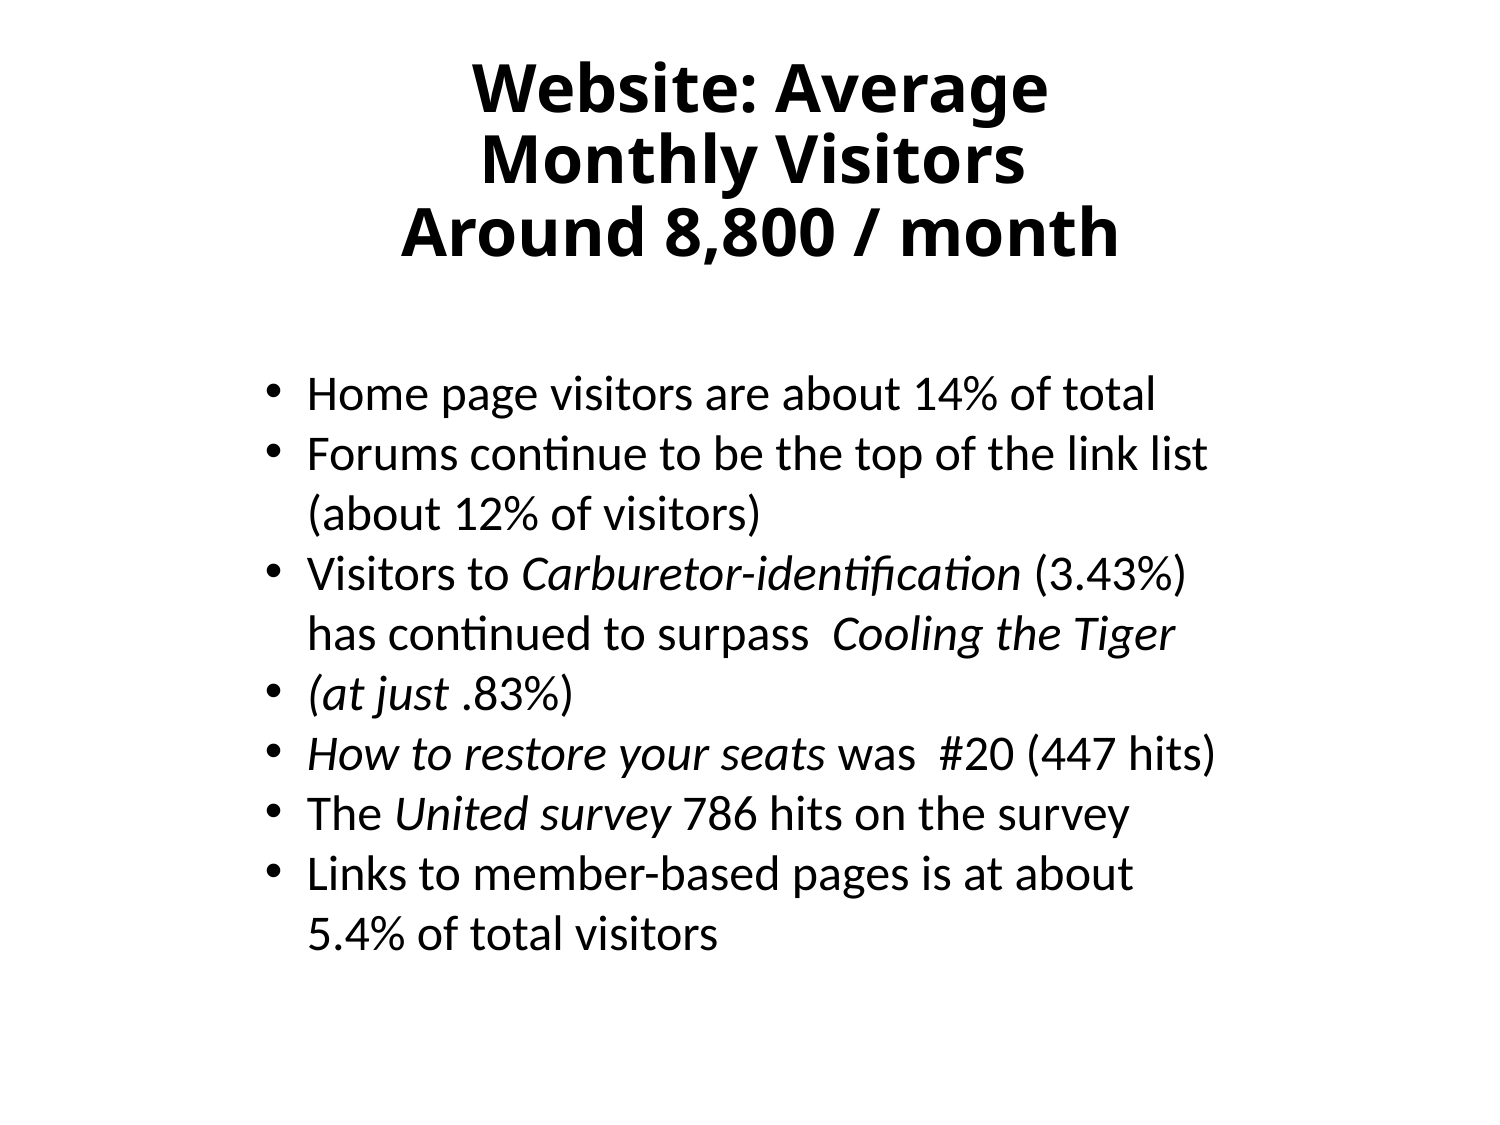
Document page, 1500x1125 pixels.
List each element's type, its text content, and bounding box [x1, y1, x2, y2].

text_box Home page visitors are about 14% of total Forums continue to be the top of the link list (about 12% of visitors) Visitors to Carburetor-identification (3.43%) has continued to surpass Cooling the Tiger (at just .83%) How to restore your seats was #20 (447 hits) The United survey 786 hits on the survey Links to member-based pages is at about 5.4% of total visitors [249, 352, 1250, 1019]
title Website: Average Monthly Visitors Around 8,800 / month [323, 62, 1200, 263]
